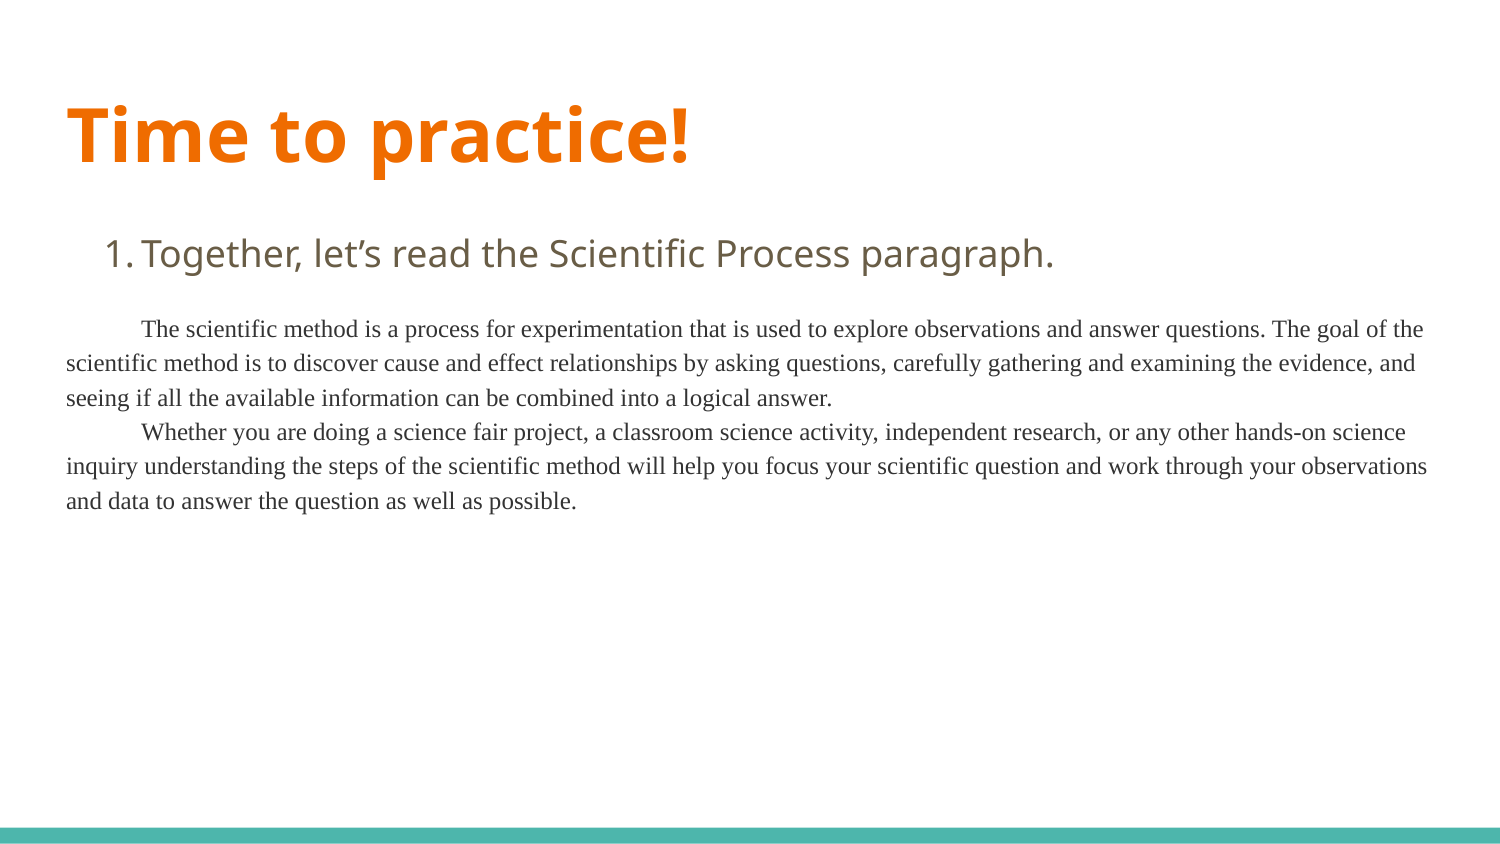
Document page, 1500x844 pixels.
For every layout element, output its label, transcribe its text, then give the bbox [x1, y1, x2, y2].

list Together, let’s read the Scientific Process paragraph. The scientific method is a process for experimentation that is used to explore observations and answer questions. The goal of the scientific method is to discover cause and effect relationships by asking questions, carefully gathering and examining the evidence, and seeing if all the available information can be combined into a logical answer. Whether you are doing a science fair project, a classroom science activity, independent research, or any other hands-on science inquiry understanding the steps of the scientific method will help you focus your scientific question and work through your observations and data to answer the question as well as possible. [51, 207, 1449, 750]
title Time to practice! [51, 72, 1449, 189]
